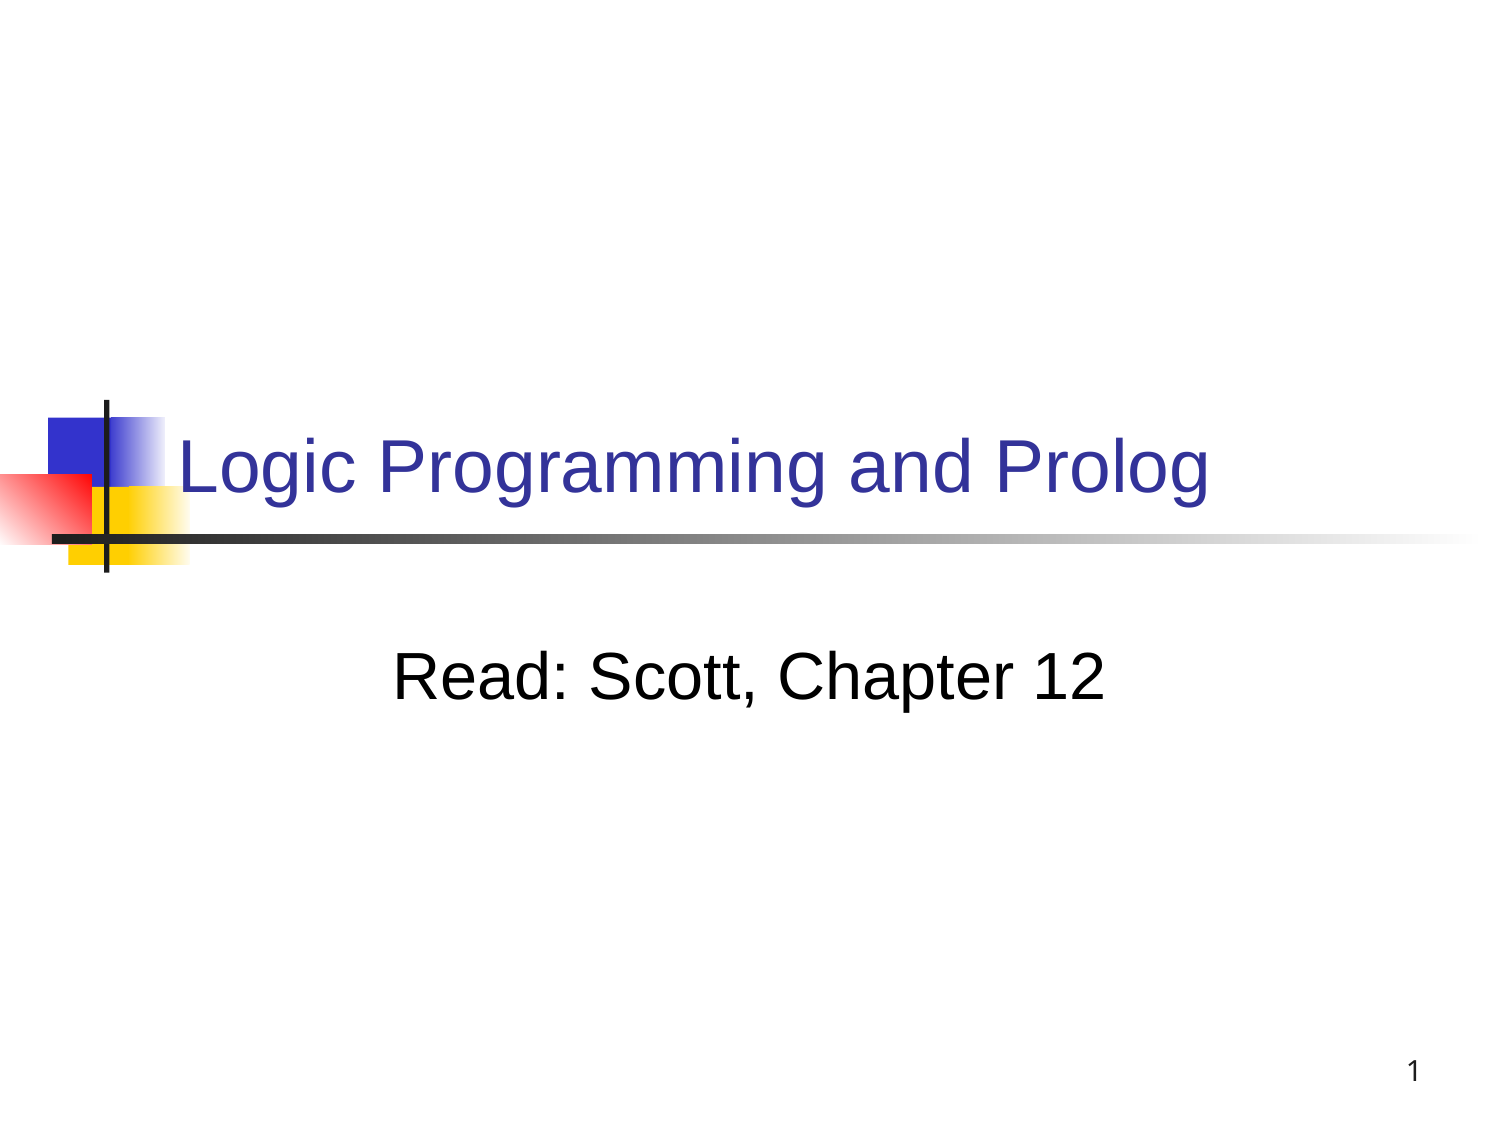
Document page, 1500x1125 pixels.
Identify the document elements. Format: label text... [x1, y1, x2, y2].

title Logic Programming and Prolog [162, 275, 1438, 515]
subtitle Read: Scott, Chapter 12 [162, 624, 1338, 913]
slide_number 1 [1124, 1024, 1438, 1101]
